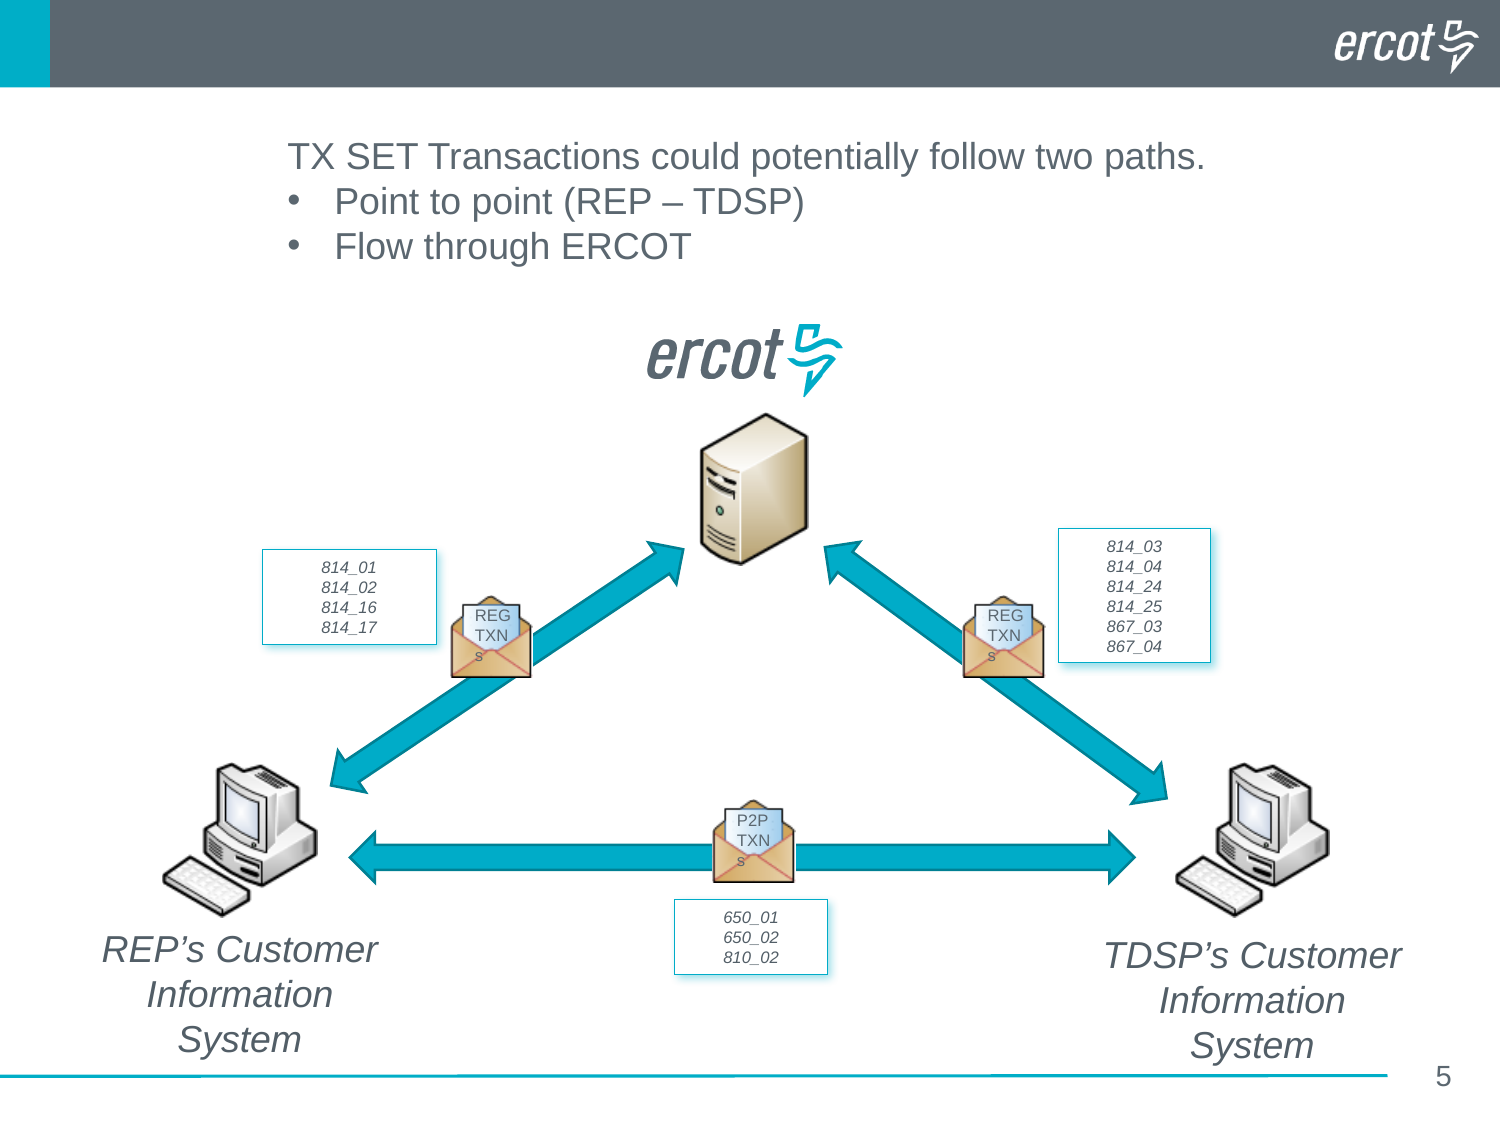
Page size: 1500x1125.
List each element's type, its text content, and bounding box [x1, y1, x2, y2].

text_box 650_01 650_02 810_02 [674, 899, 828, 975]
picture [1325, 6, 1488, 88]
text_box [348, 829, 712, 885]
text_box [329, 678, 516, 794]
picture [699, 412, 809, 566]
picture [162, 762, 318, 918]
text_box [823, 540, 962, 665]
text_box 814_01 814_02 814_16 814_17 [262, 549, 437, 645]
picture [712, 799, 796, 883]
text_box [979, 678, 1168, 806]
text_box TDSP’s Customer Information System [1083, 923, 1422, 1074]
picture [635, 314, 849, 403]
picture [1174, 762, 1330, 918]
picture [449, 595, 533, 678]
text_box 814_03 814_04 814_24 814_25 867_03 867_04 [1058, 528, 1211, 663]
picture [962, 595, 1046, 678]
text_box REP’s Customer Information System [71, 917, 409, 1067]
text_box [796, 829, 1136, 885]
text_box TX SET Transactions could potentially follow two paths. Point to point (REP – TDSP) Flow through ERCOT [272, 124, 1233, 275]
text_box [533, 541, 685, 667]
